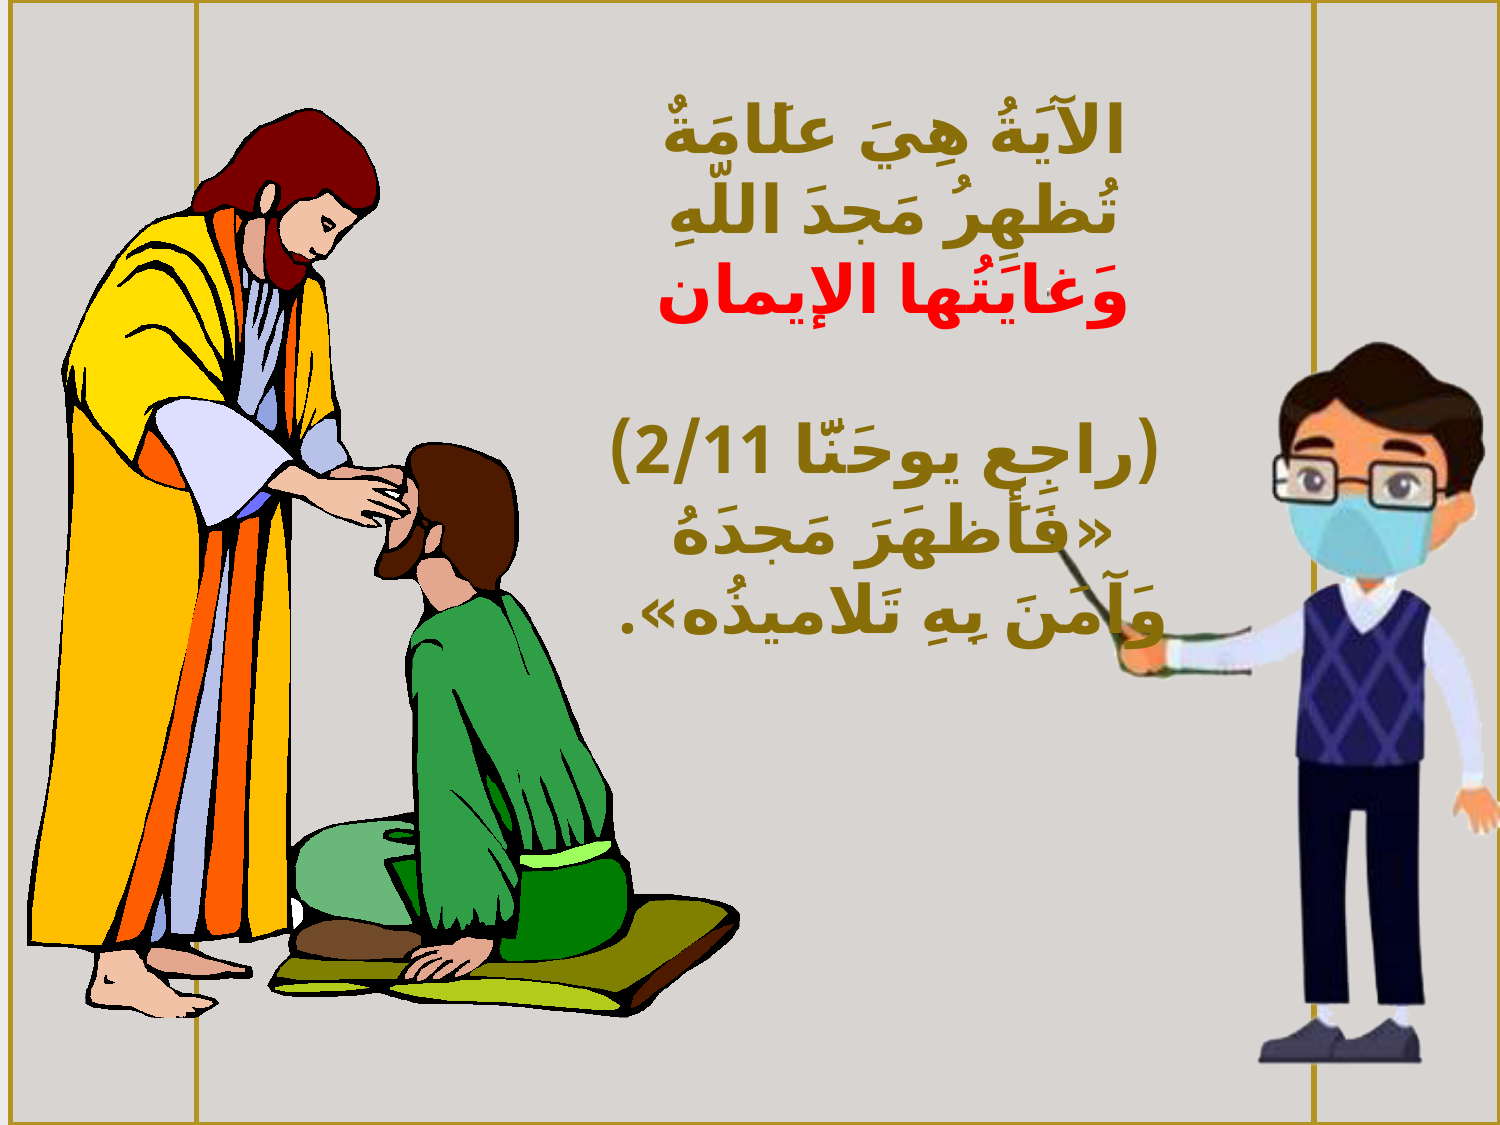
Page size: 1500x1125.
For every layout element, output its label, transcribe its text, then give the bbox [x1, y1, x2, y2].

text_box [8, 0, 1500, 1125]
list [1047, 288, 1500, 1082]
picture [26, 107, 740, 1018]
text_box الآيَةُ هِيَ علَامَةٌ تُظهِرُ مَجدَ اللّهِ وَغايَتُها الإيمان (راجِع يوحَنَّا 2/11) «فَأَظهَرَ مَجدَهُ وَآمَنَ بِهِ تَلاميذُه». [591, 79, 1197, 654]
